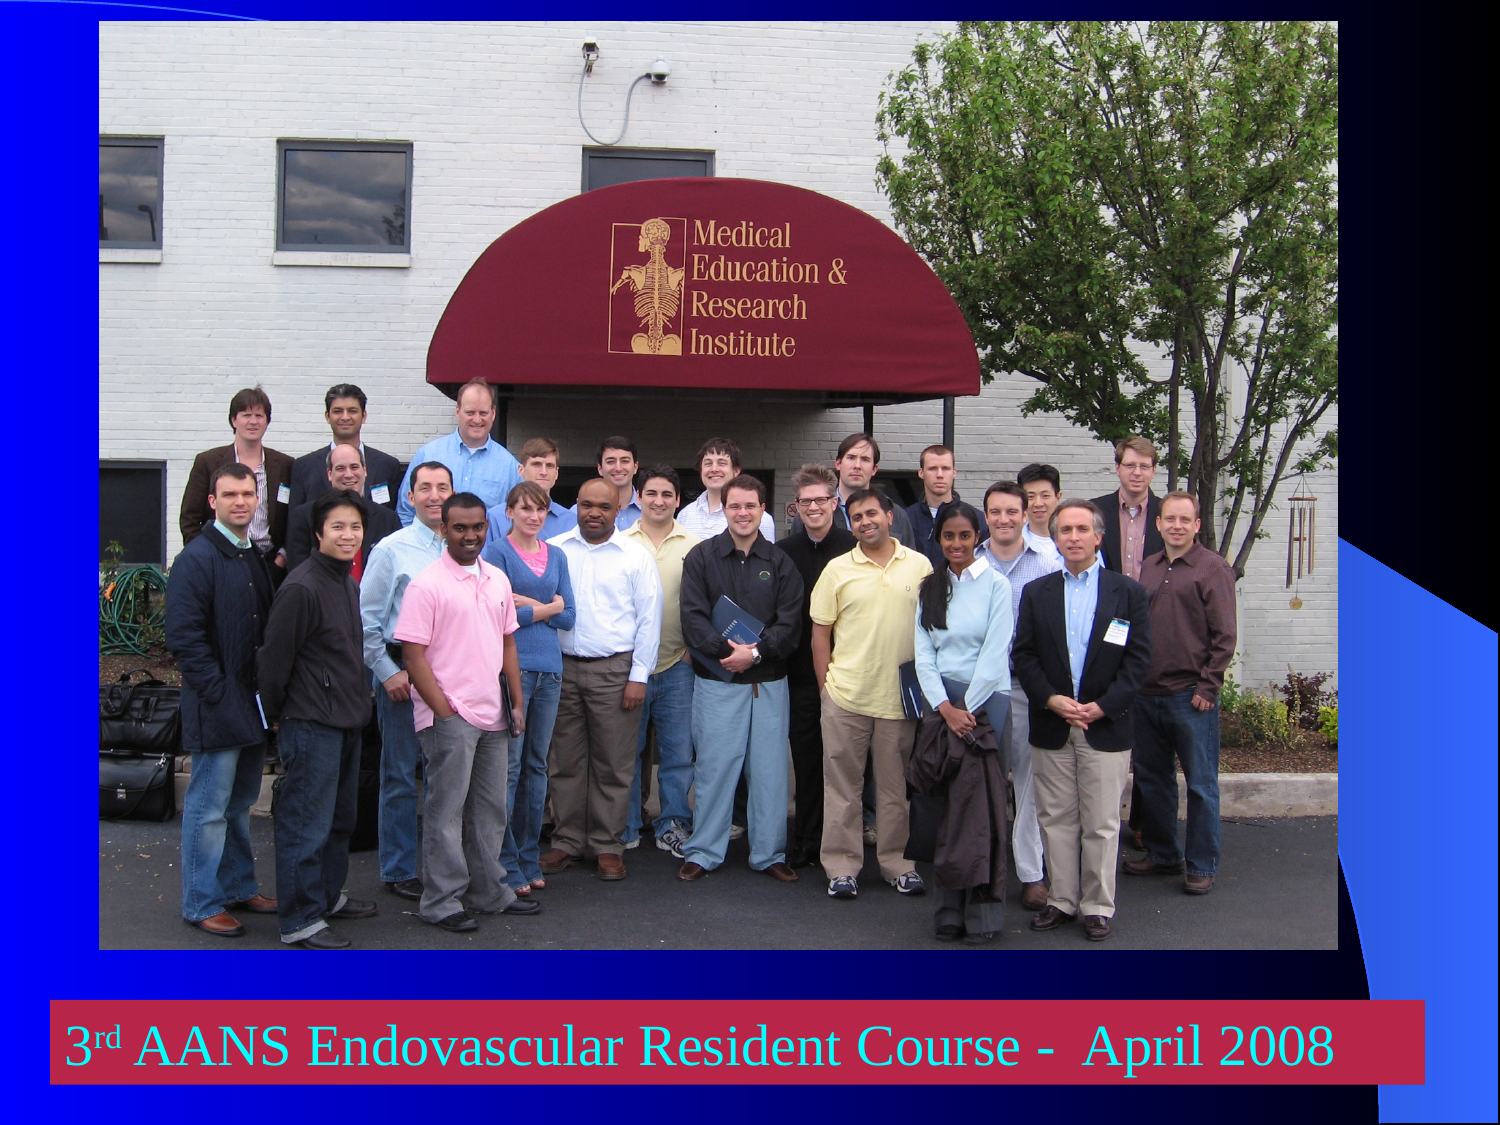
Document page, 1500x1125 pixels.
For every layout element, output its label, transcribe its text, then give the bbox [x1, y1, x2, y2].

picture [99, 21, 1338, 951]
text_box 3rd AANS Endovascular Resident Course - April 2008 [50, 999, 1425, 1085]
